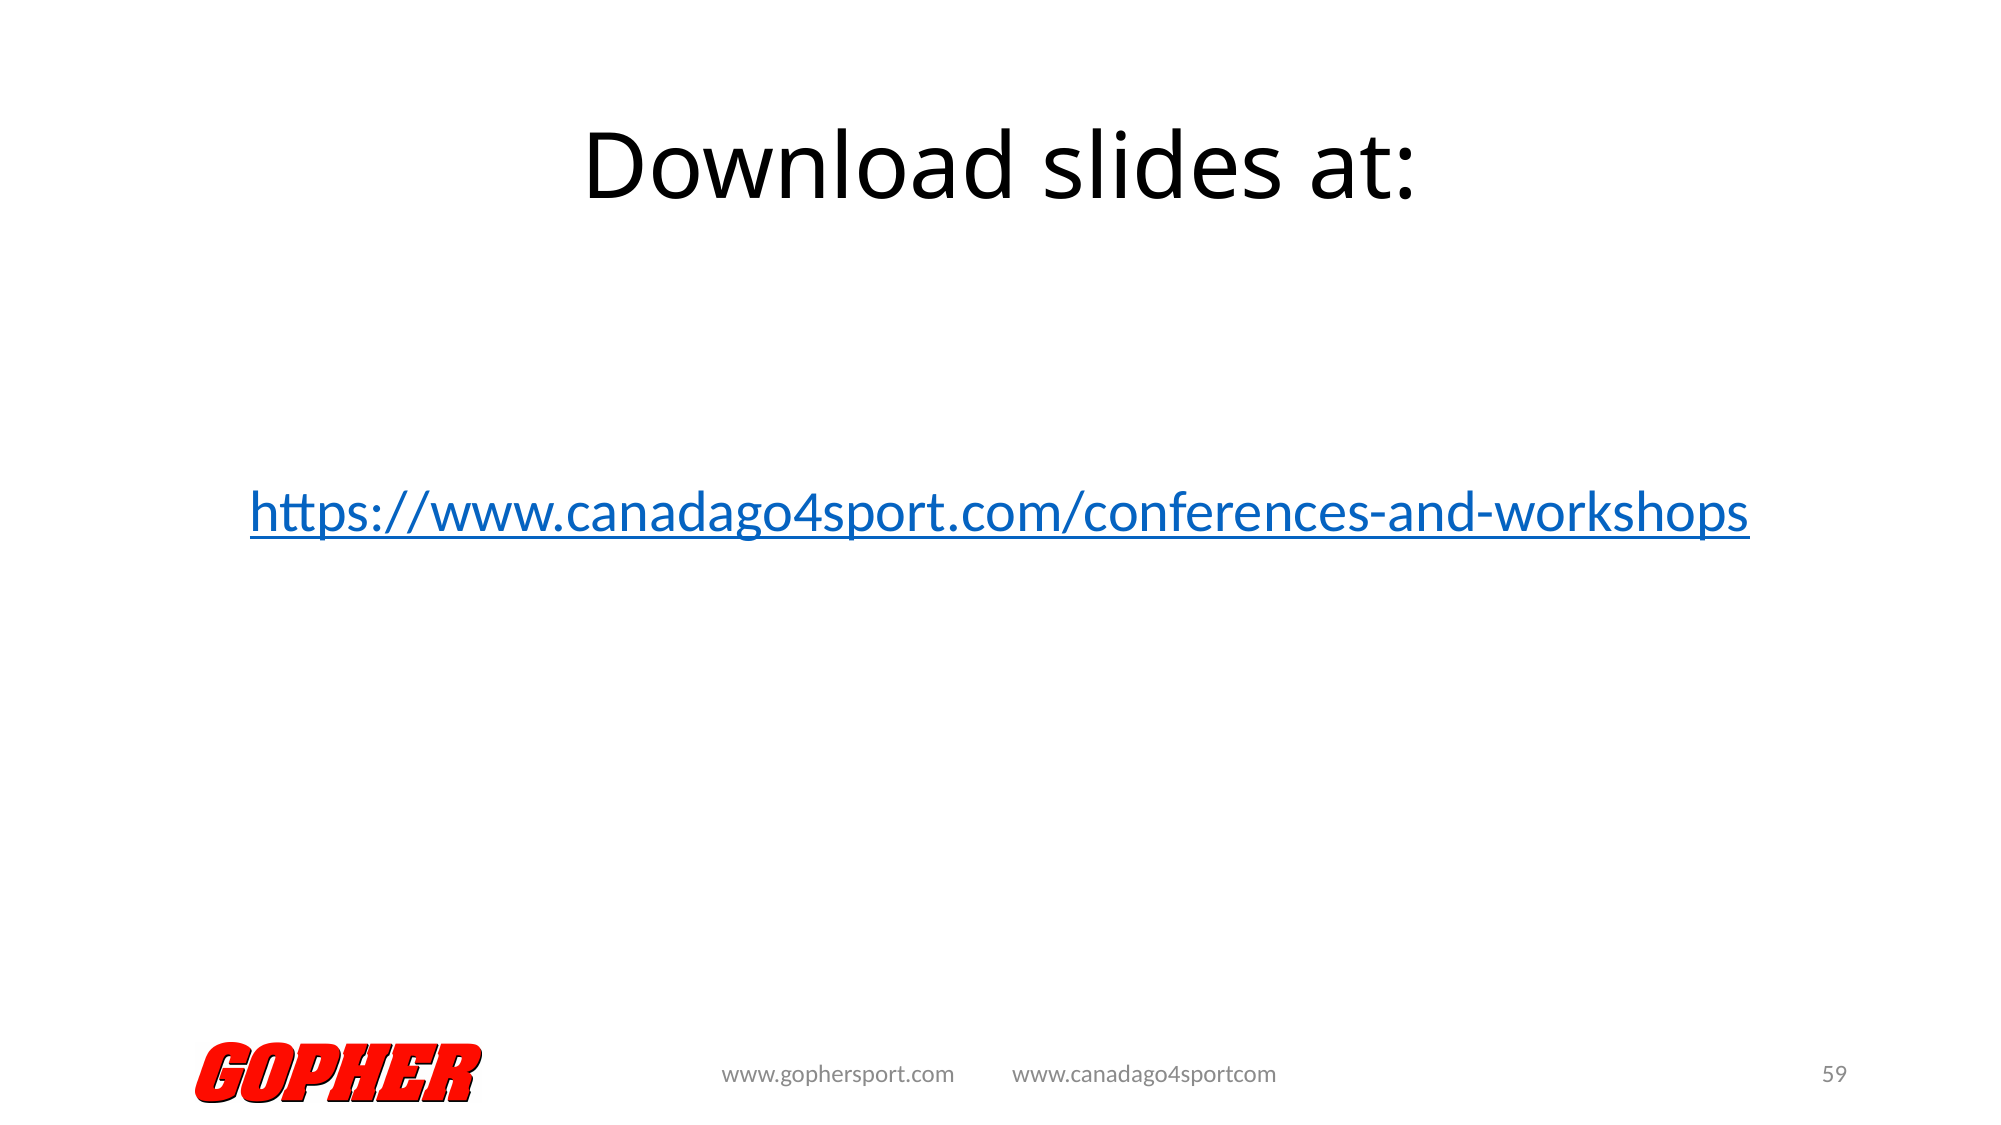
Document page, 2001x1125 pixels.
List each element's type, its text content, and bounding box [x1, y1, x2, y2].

slide_number 59 [1412, 1042, 1863, 1103]
footer www.gophersport.com www.canadago4sportcom [662, 1042, 1338, 1103]
list https://www.canadago4sport.com/conferences-and-workshops [137, 299, 1863, 1014]
title Download slides at: [137, 59, 1863, 278]
picture [195, 1042, 482, 1103]
